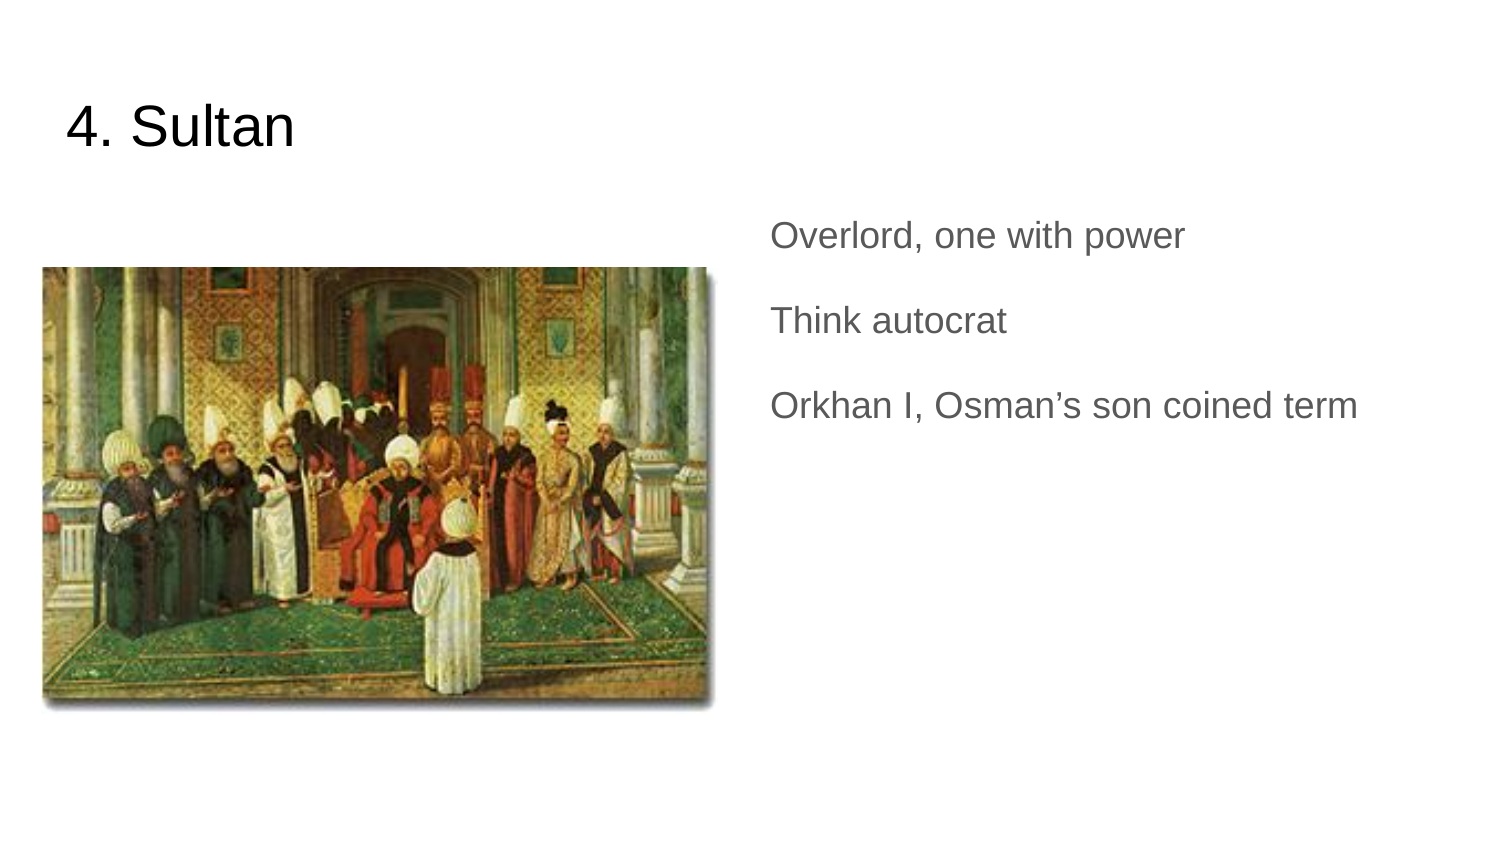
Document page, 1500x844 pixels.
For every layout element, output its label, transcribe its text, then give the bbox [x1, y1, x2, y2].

picture [40, 267, 718, 715]
title 4. Sultan [51, 72, 1449, 167]
list Overlord, one with power Think autocrat Orkhan I, Osman’s son coined term [717, 189, 1449, 750]
